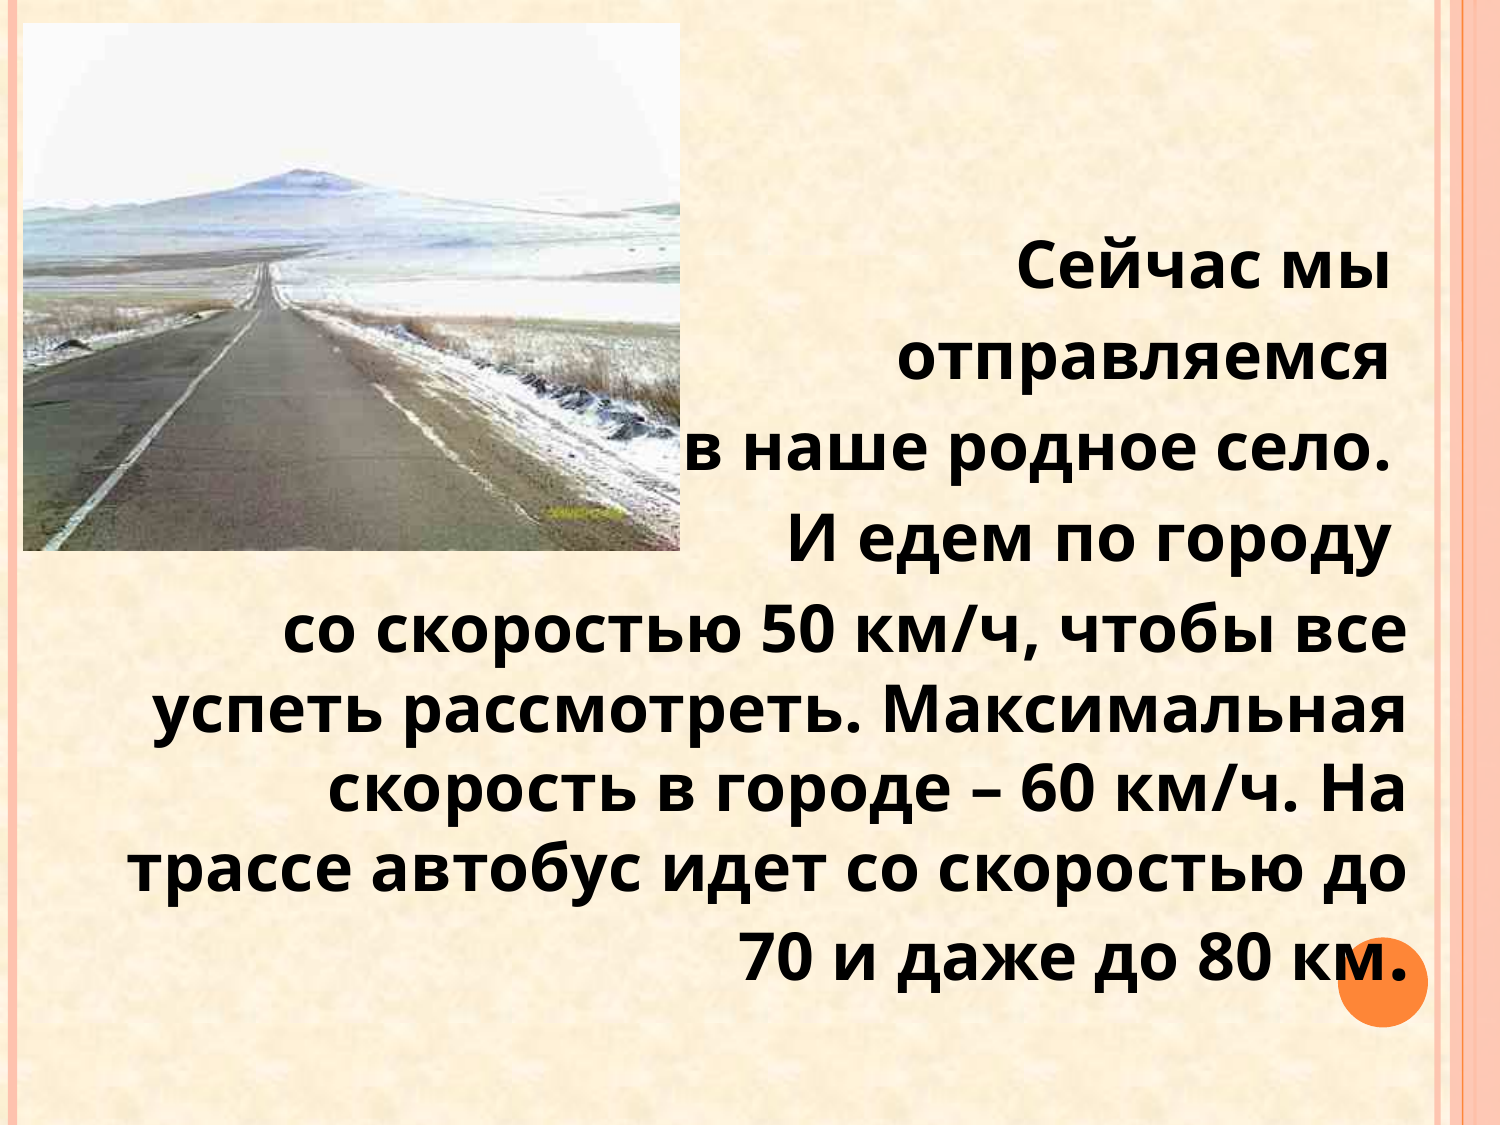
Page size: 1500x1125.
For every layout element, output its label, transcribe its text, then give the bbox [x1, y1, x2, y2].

picture [0, 0, 7, 1125]
picture [18, 0, 1434, 1125]
picture [1441, 0, 1449, 1125]
list Сейчас мы отправляемся в наше родное село. И едем по городу со скоростью 50 км/ч, чтобы все успеть рассмотреть. Максимальная скорость в городе – 60 км/ч. На трассе автобус идет со скоростью до 70 и даже до 80 км. [75, 149, 1425, 1005]
